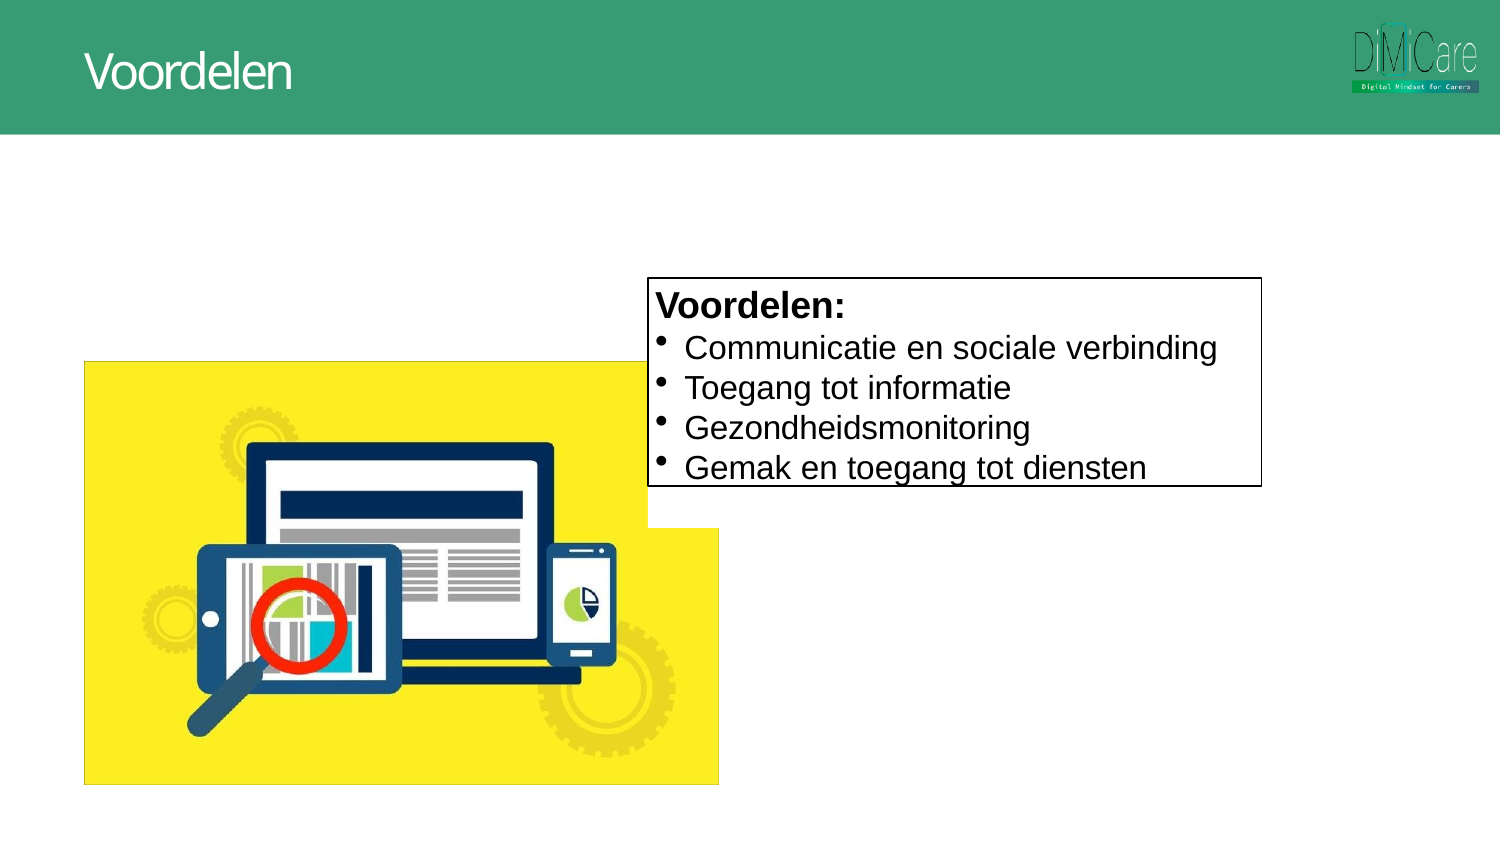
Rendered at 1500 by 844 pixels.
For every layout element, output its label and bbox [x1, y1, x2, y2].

text_box [0, 0, 1500, 844]
text_box [84, 278, 1262, 785]
